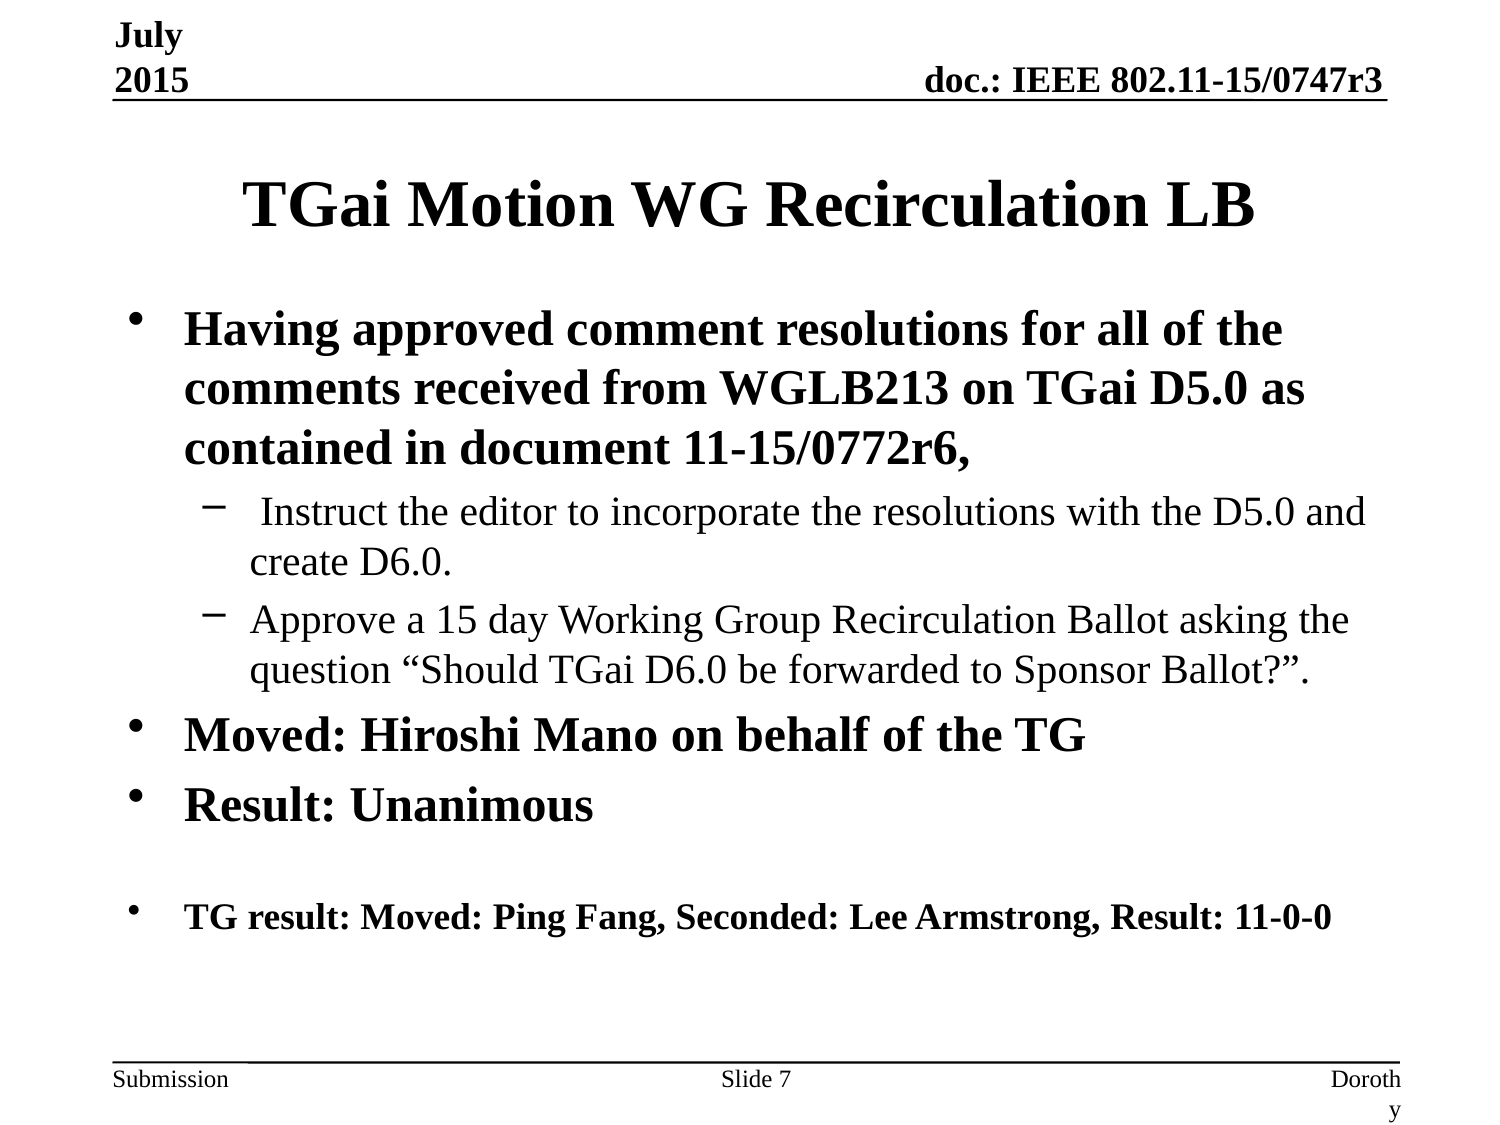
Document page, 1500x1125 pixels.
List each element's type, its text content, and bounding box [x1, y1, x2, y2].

list Having approved comment resolutions for all of the comments received from WGLB213 on TGai D5.0 as contained in document 11-15/0772r6, Instruct the editor to incorporate the resolutions with the D5.0 and create D6.0. Approve a 15 day Working Group Recirculation Ballot asking the question “Should TGai D6.0 be forwarded to Sponsor Ballot?”. Moved: Hiroshi Mano on behalf of the TG Result: Unanimous TG result: Moved: Ping Fang, Seconded: Lee Armstrong, Result: 11-0-0 [112, 287, 1388, 1000]
title TGai Motion WG Recirculation LB [112, 112, 1388, 287]
slide_number Slide 7 [712, 1061, 800, 1093]
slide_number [114, 54, 264, 101]
footer Dorothy Stanley, Aruba Networks [1324, 1061, 1402, 1093]
